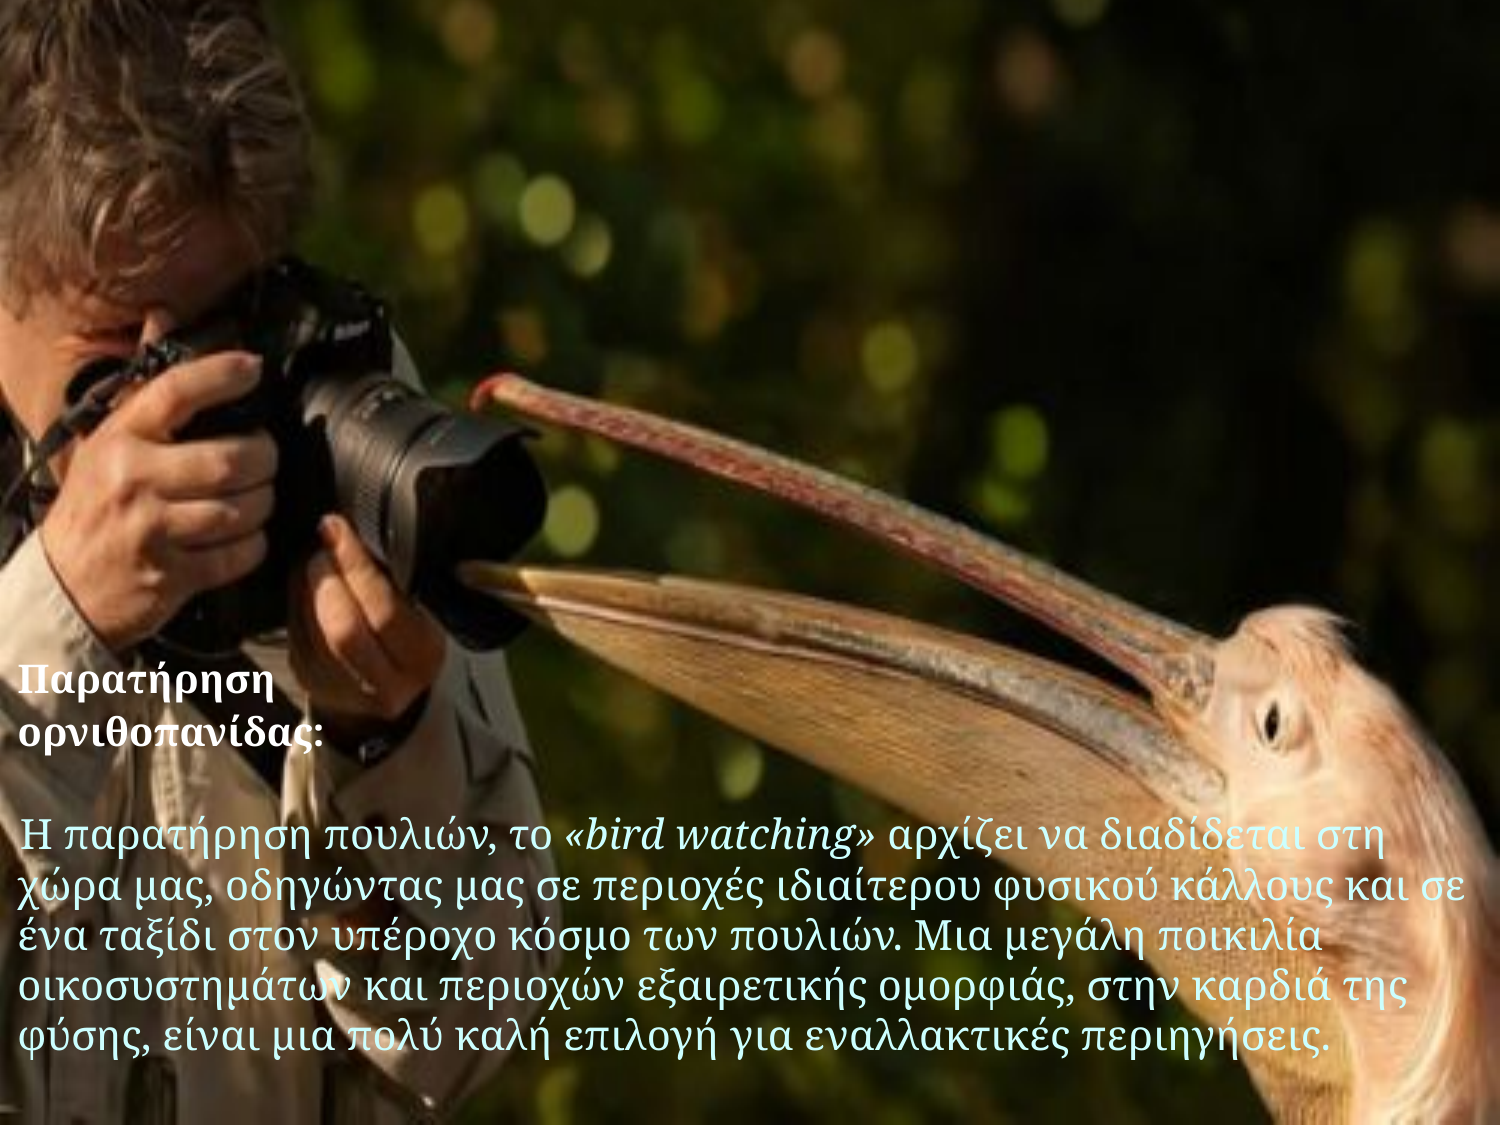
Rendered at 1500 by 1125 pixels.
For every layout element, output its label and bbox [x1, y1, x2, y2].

list [0, 0, 1500, 1125]
